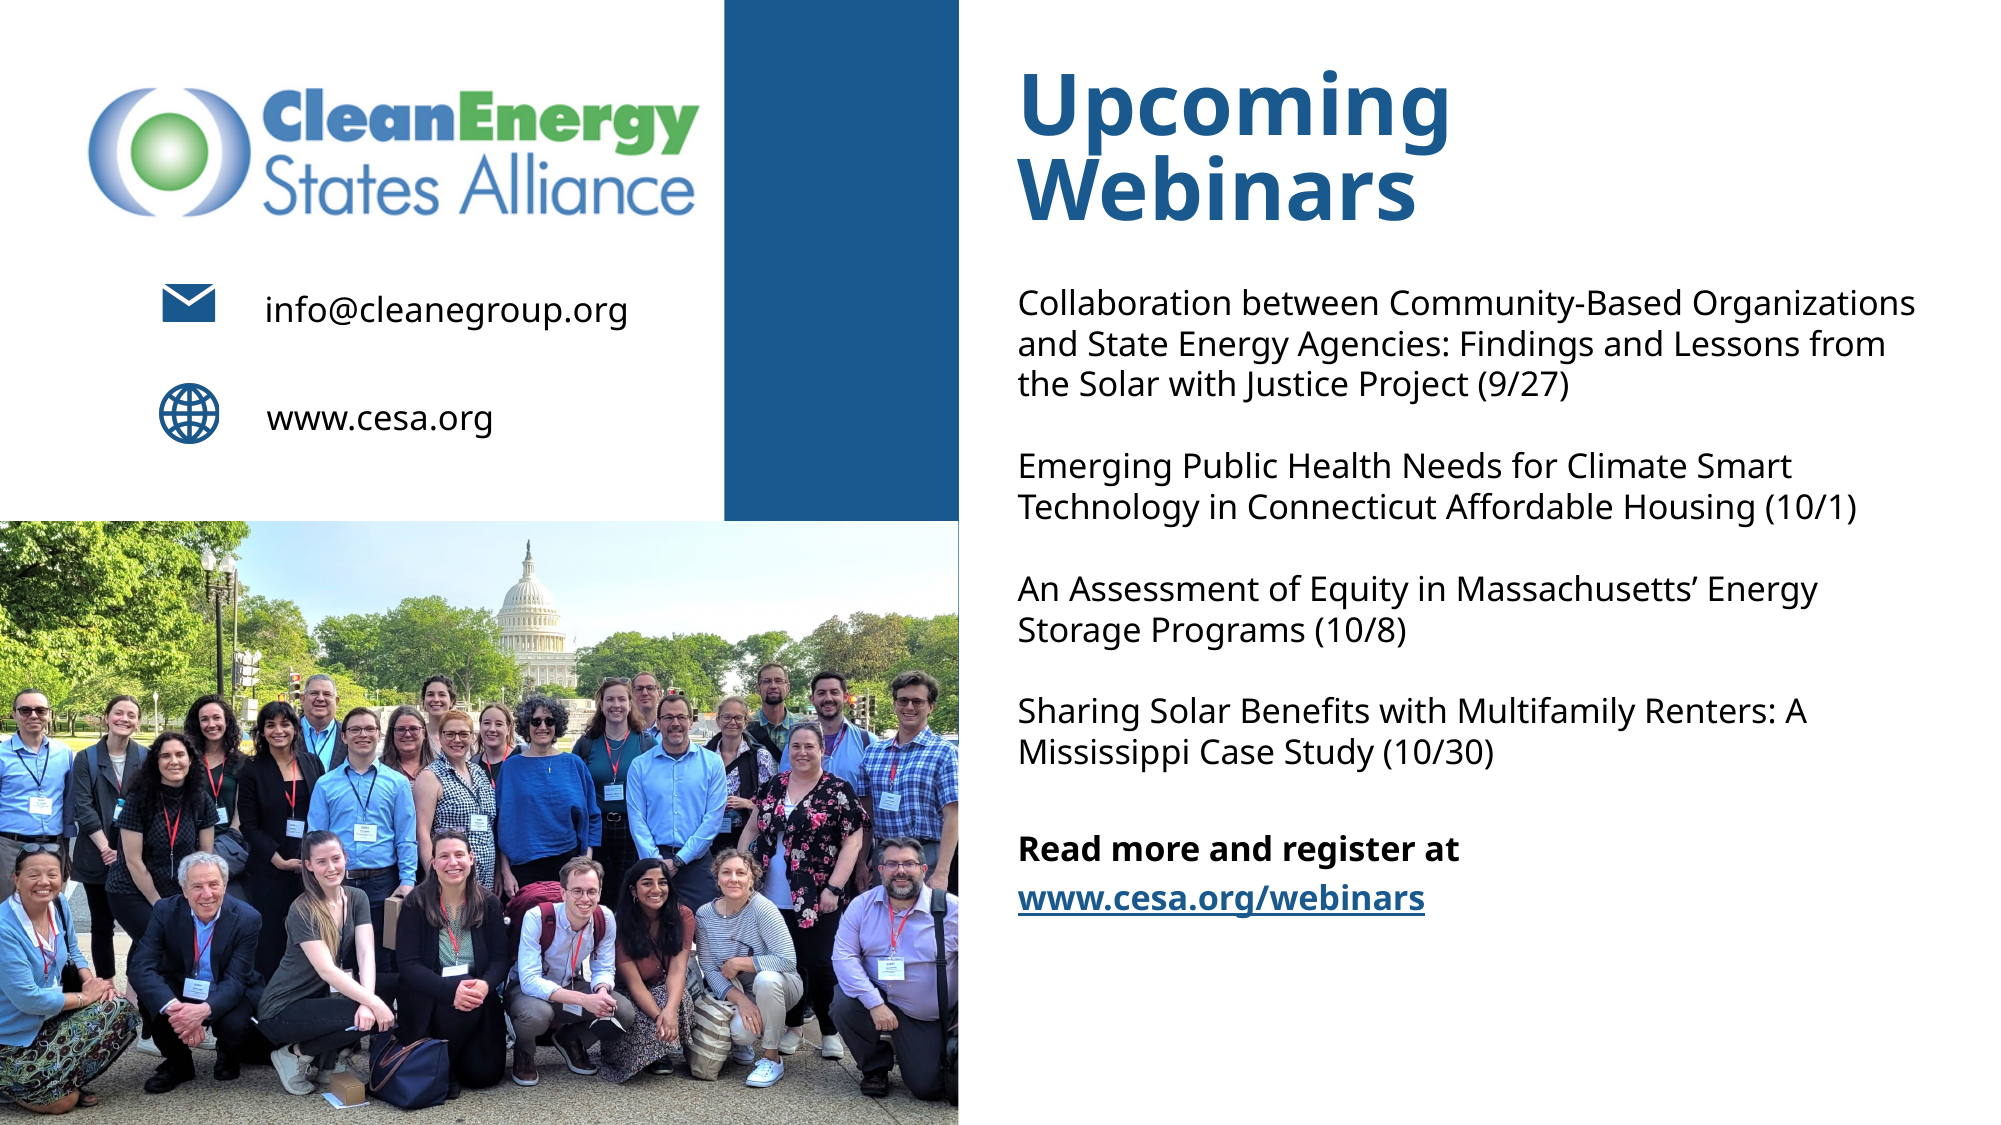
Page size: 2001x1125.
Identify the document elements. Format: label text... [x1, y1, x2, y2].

text_box [76, 75, 708, 232]
text_box Collaboration between Community-Based Organizations and State Energy Agencies: Findings and Lessons from the Solar with Justice Project (9/27) Emerging Public Health Needs for Climate Smart Technology in Connecticut Affordable Housing (10/1) An Assessment of Equity in Massachusetts’ Energy Storage Programs (10/8) Sharing Solar Benefits with Multifamily Renters: A Mississippi Case Study (10/30) Read more and register at www.cesa.org/webinars [1017, 281, 1947, 918]
text_box [162, 284, 216, 322]
text_box www.cesa.org [266, 389, 894, 438]
text_box [159, 383, 220, 444]
text_box info@cleanegroup.org [264, 280, 899, 330]
text_box [724, 0, 959, 520]
picture [0, 520, 959, 1125]
text_box Upcoming Webinars [1017, 66, 2000, 238]
